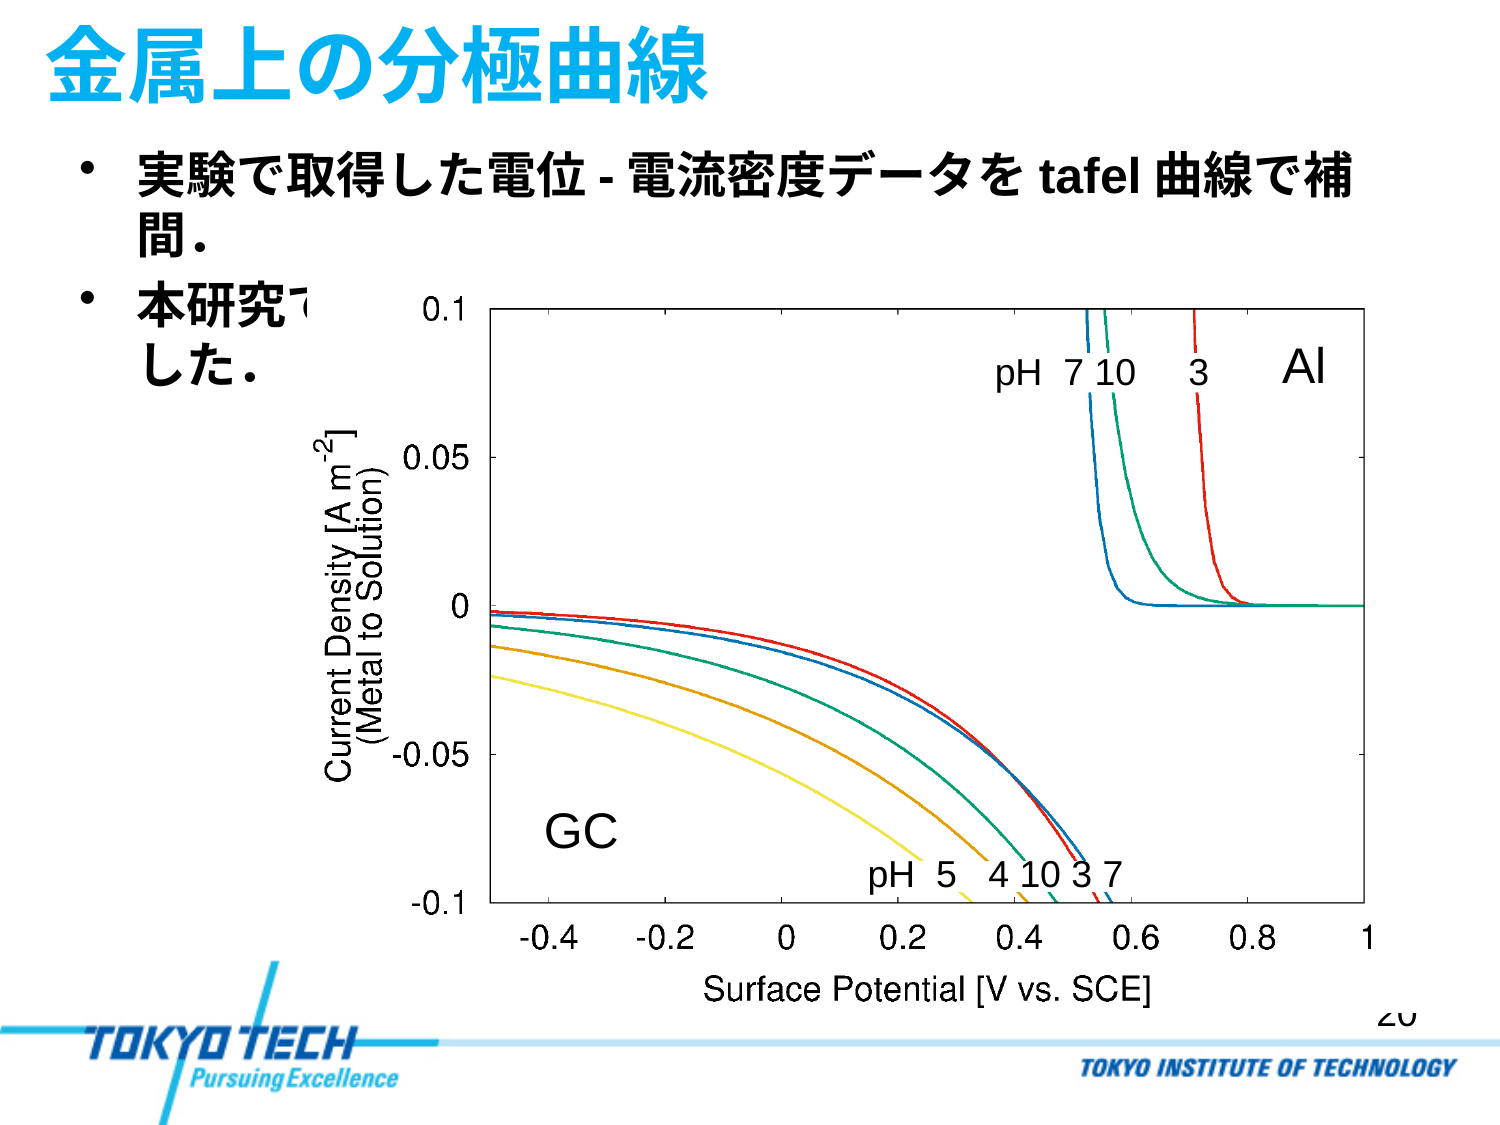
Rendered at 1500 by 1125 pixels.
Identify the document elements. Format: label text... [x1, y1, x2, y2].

list 実験で取得した電位-電流密度データをtafel曲線で補間． 本研究では電位-電流密度曲線がpHのみに依存するとした． [64, 135, 1415, 928]
title 金属上の分極曲線 [29, 12, 1471, 114]
picture [0, 266, 1500, 1125]
